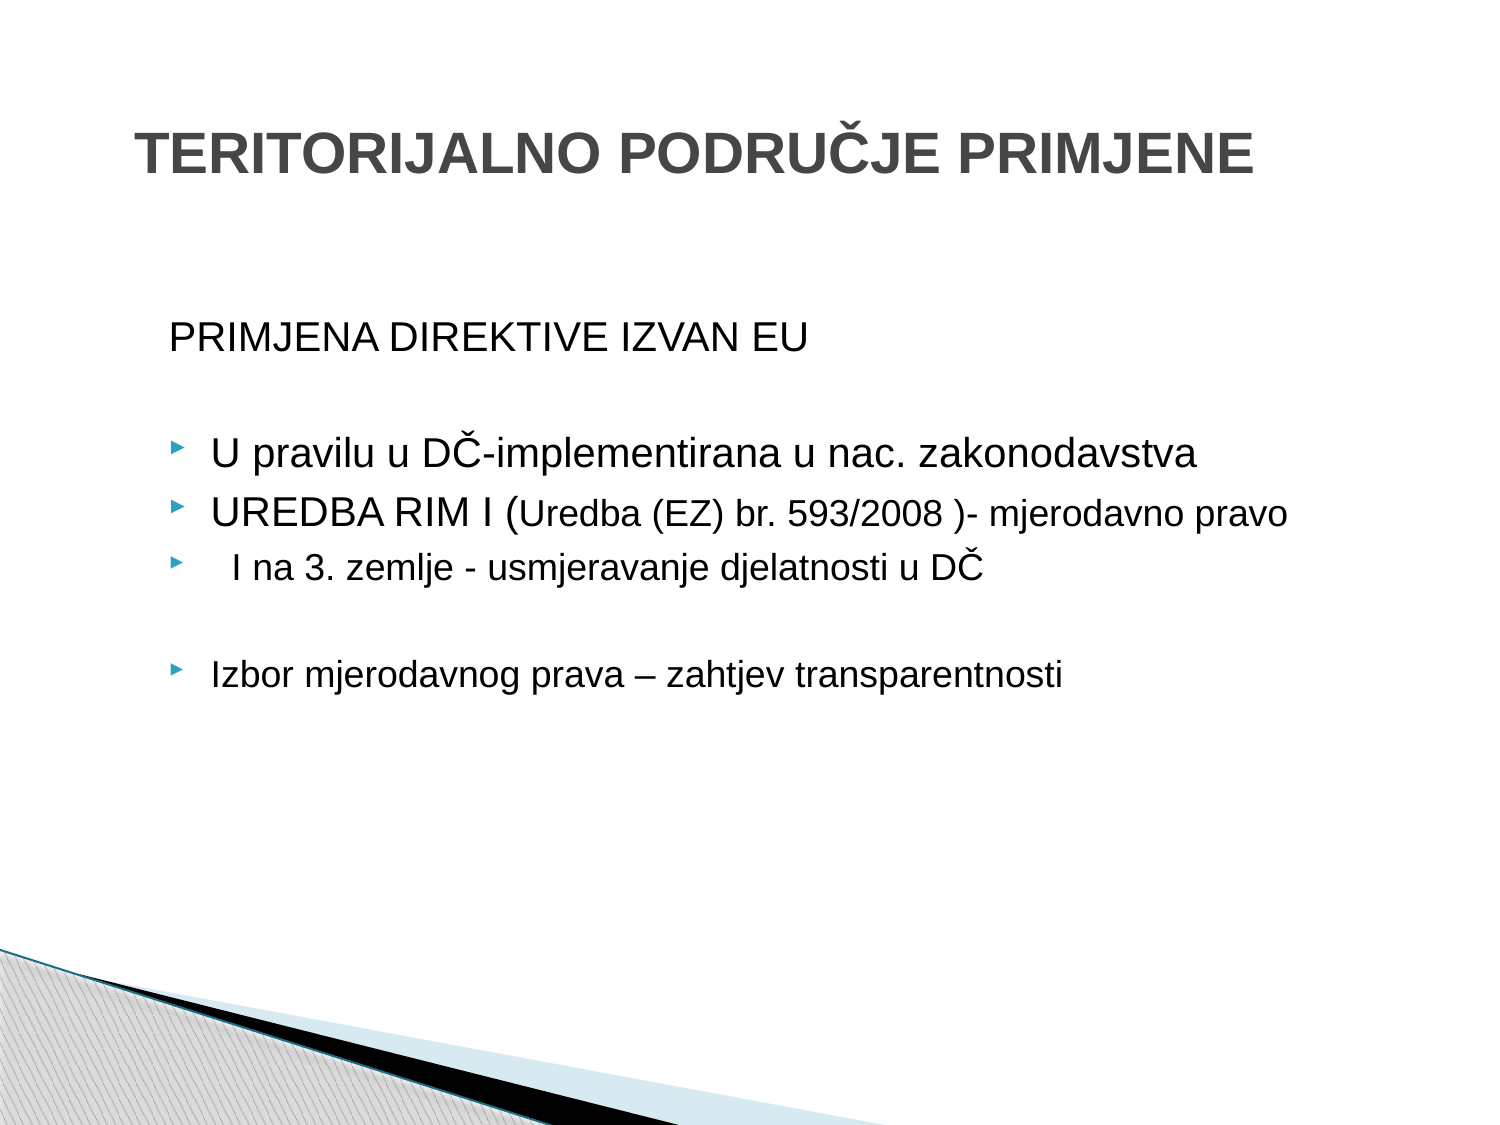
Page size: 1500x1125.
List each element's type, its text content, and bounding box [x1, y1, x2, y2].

title TERITORIJALNO PODRUČJE PRIMJENE [75, 45, 1425, 233]
list PRIMJENA DIREKTIVE IZVAN EU U pravilu u DČ-implementirana u nac. zakonodavstva UREDBA RIM I (Uredba (EZ) br. 593/2008 )- mjerodavno pravo I na 3. zemlje - usmjeravanje djelatnosti u DČ Izbor mjerodavnog prava – zahtjev transparentnosti [135, 243, 1425, 986]
